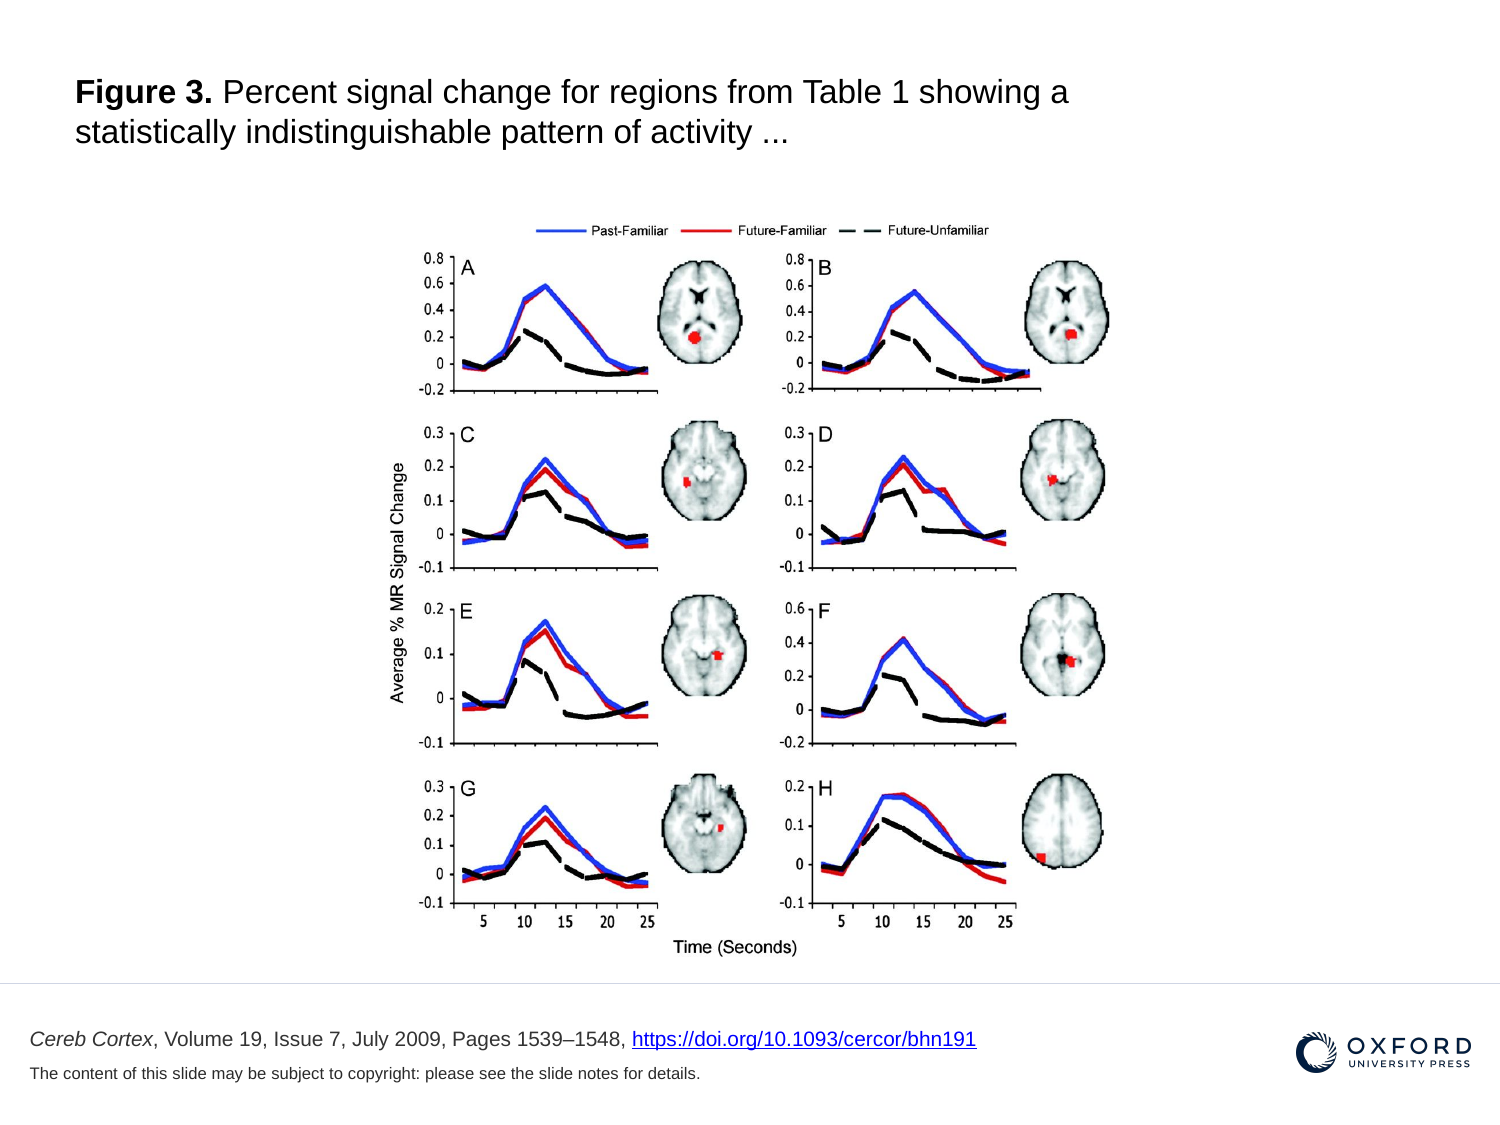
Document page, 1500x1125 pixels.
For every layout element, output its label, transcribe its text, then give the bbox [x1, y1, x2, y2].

picture [1296, 1032, 1471, 1073]
title Figure 3. Percent signal change for regions from Table 1 showing a statistically indistinguishable pattern of activity ... [75, 69, 1078, 171]
picture [389, 224, 1110, 957]
footer Cereb Cortex, Volume 19, Issue 7, July 2009, Pages 1539–1548, https://doi.org/10.1093/cercor/bhn191 The content of this slide may be subject to copyright: please see the slide notes for details. [0, 983, 1260, 1125]
